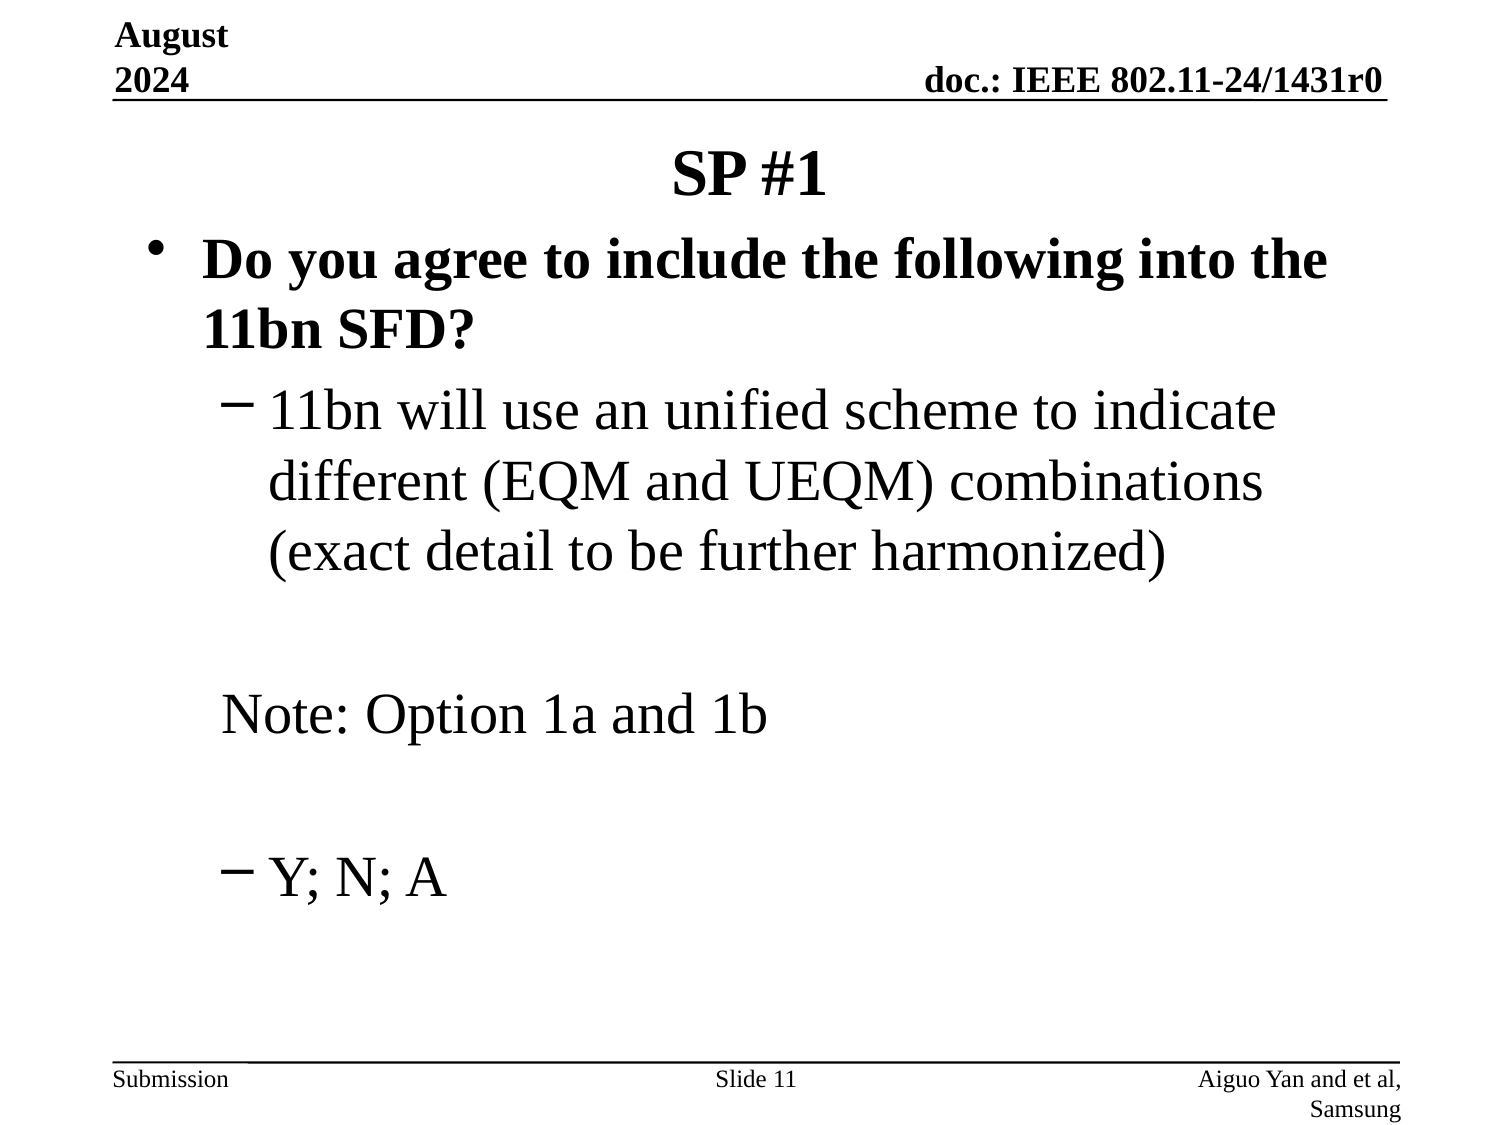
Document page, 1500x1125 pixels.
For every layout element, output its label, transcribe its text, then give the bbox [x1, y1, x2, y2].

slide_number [114, 54, 274, 101]
title SP #1 [112, 112, 1388, 225]
slide_number Slide 11 [712, 1061, 800, 1093]
footer Aiguo Yan and et al, Samsung [1130, 1061, 1402, 1093]
text_box Do you agree to include the following into the 11bn SFD? 11bn will use an unified scheme to indicate different (EQM and UEQM) combinations (exact detail to be further harmonized) Note: Option 1a and 1b Y; N; A [131, 212, 1407, 1038]
